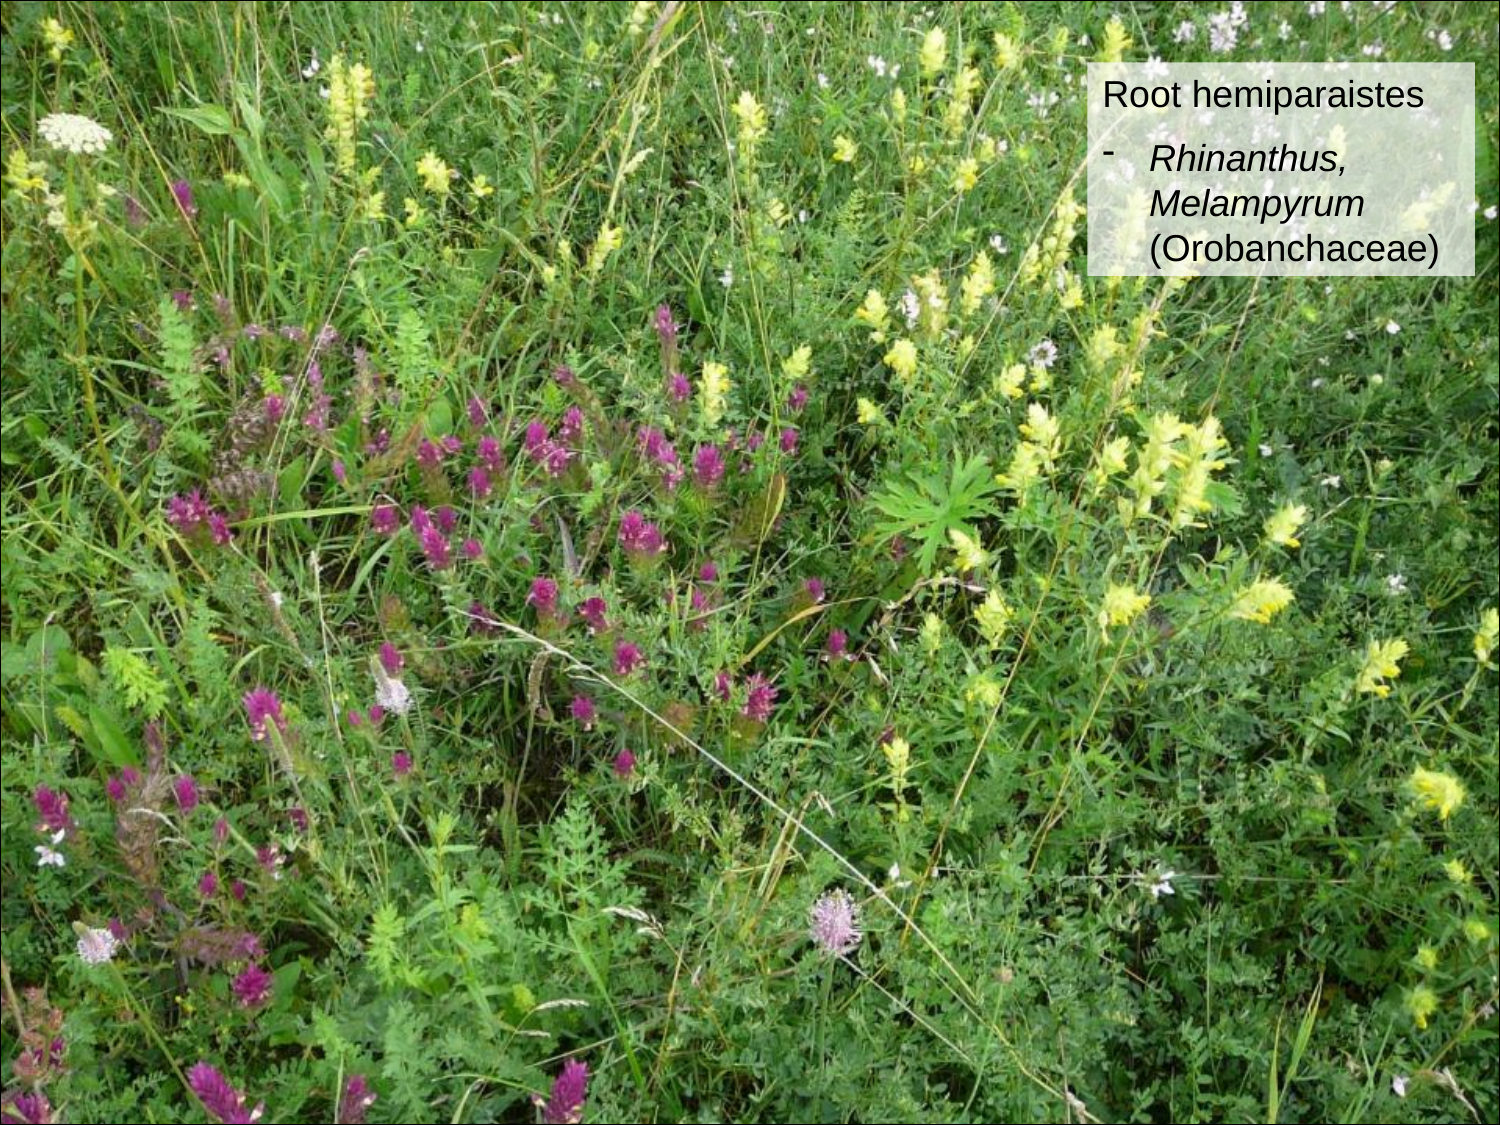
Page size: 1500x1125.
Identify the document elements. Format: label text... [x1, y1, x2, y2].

text_box [0, 0, 1500, 1125]
text_box Root hemiparaistes Rhinanthus, Melampyrum (Orobanchaceae) [1087, 62, 1475, 276]
